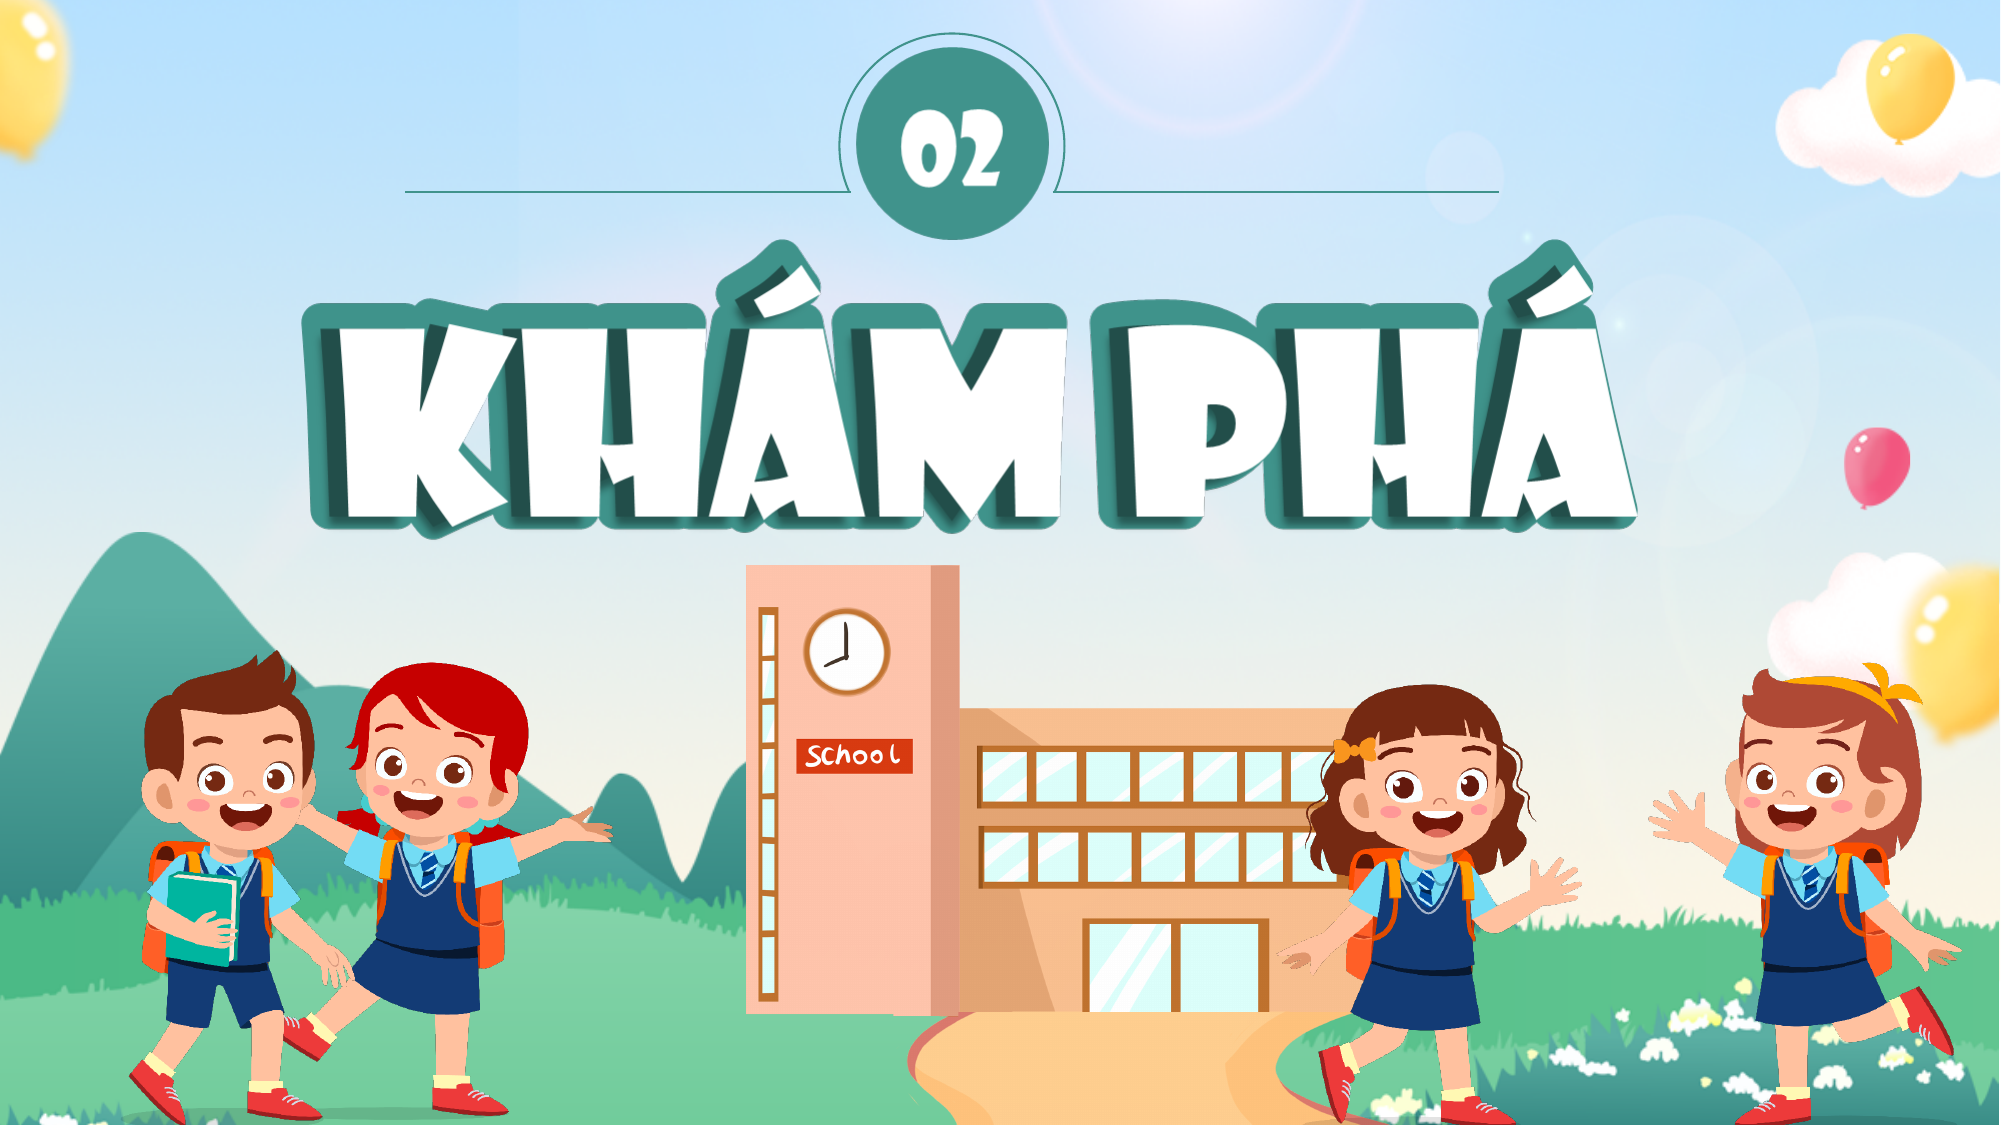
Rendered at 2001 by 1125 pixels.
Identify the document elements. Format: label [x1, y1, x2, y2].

text_box [80, 605, 640, 1125]
picture [0, 0, 2001, 1125]
